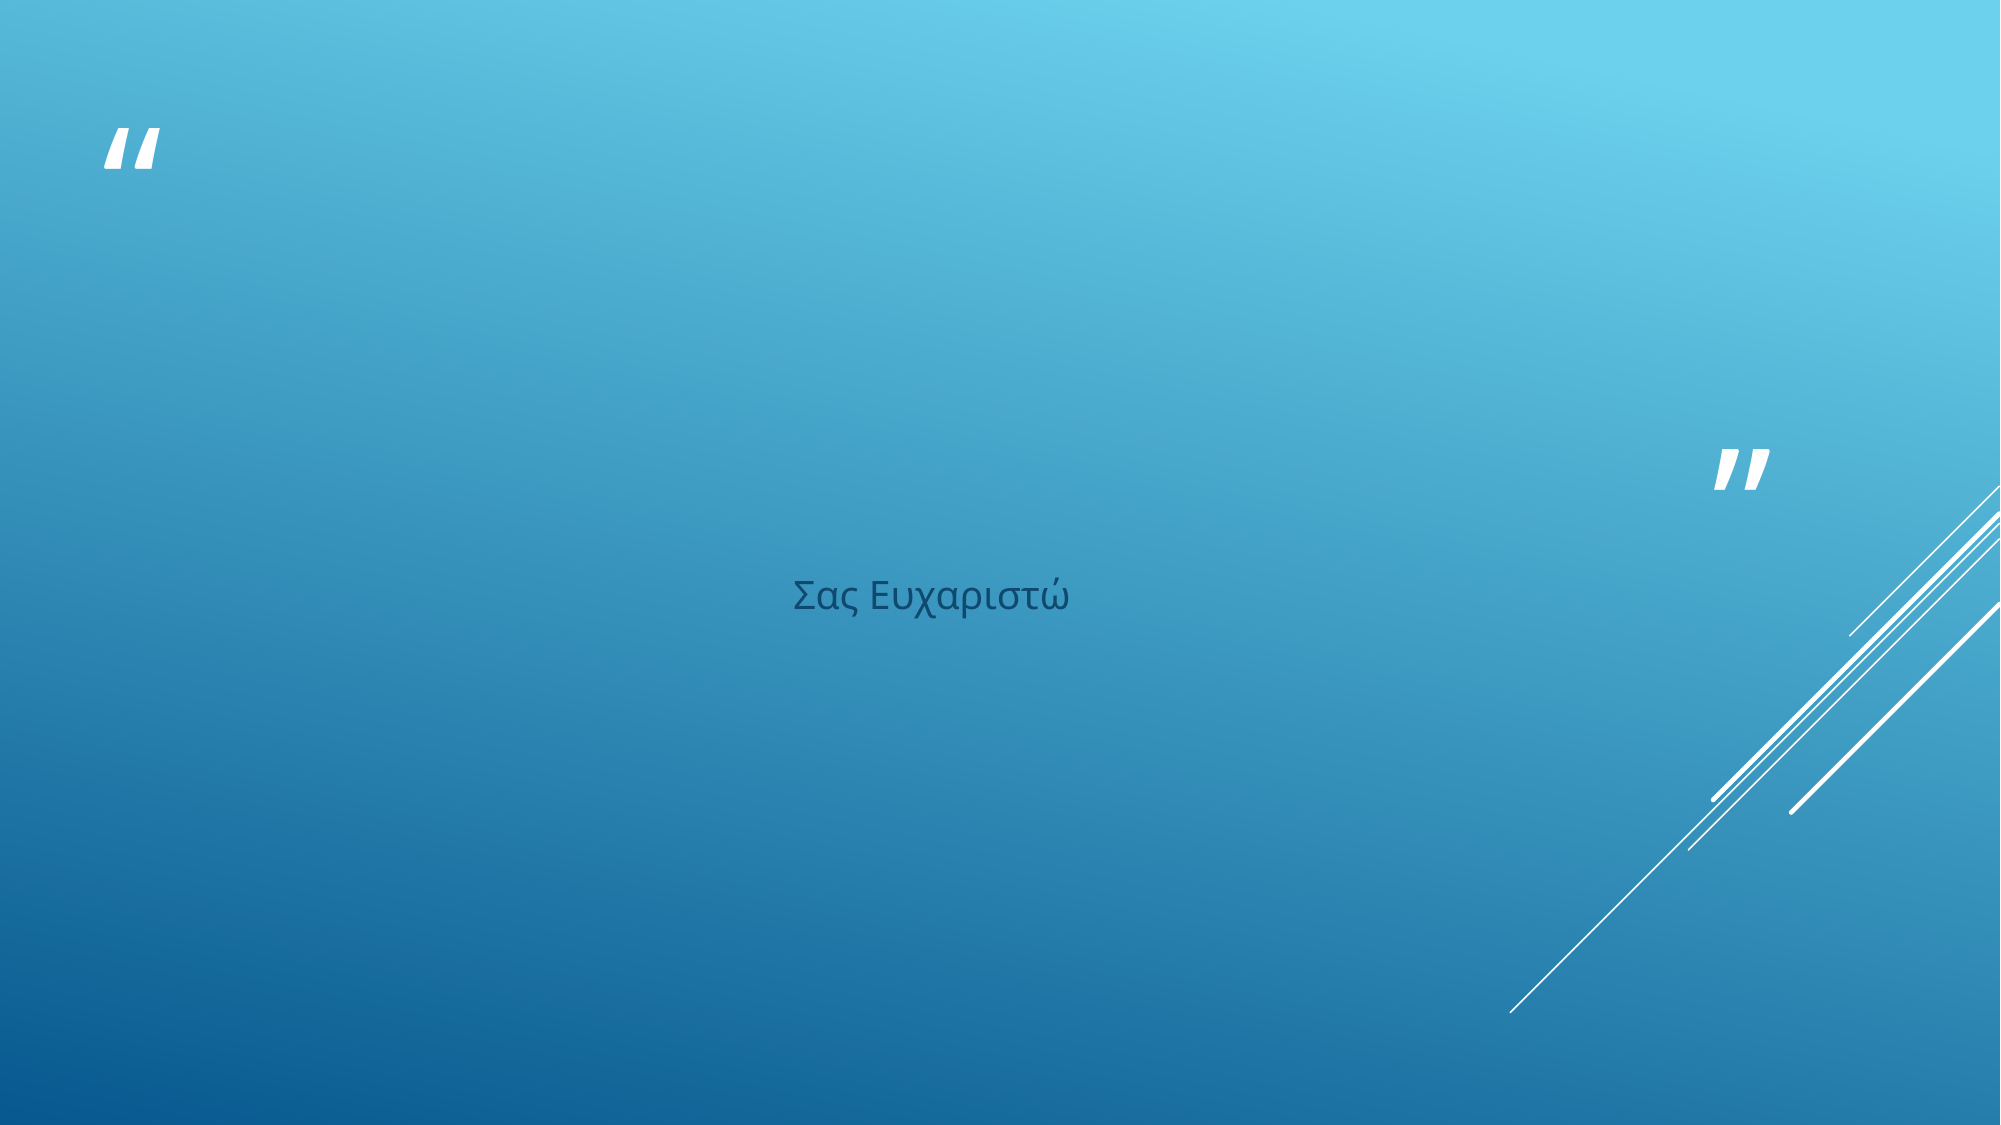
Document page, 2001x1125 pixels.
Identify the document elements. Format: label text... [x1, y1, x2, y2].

list Σας Ευχαριστώ [237, 562, 1638, 625]
